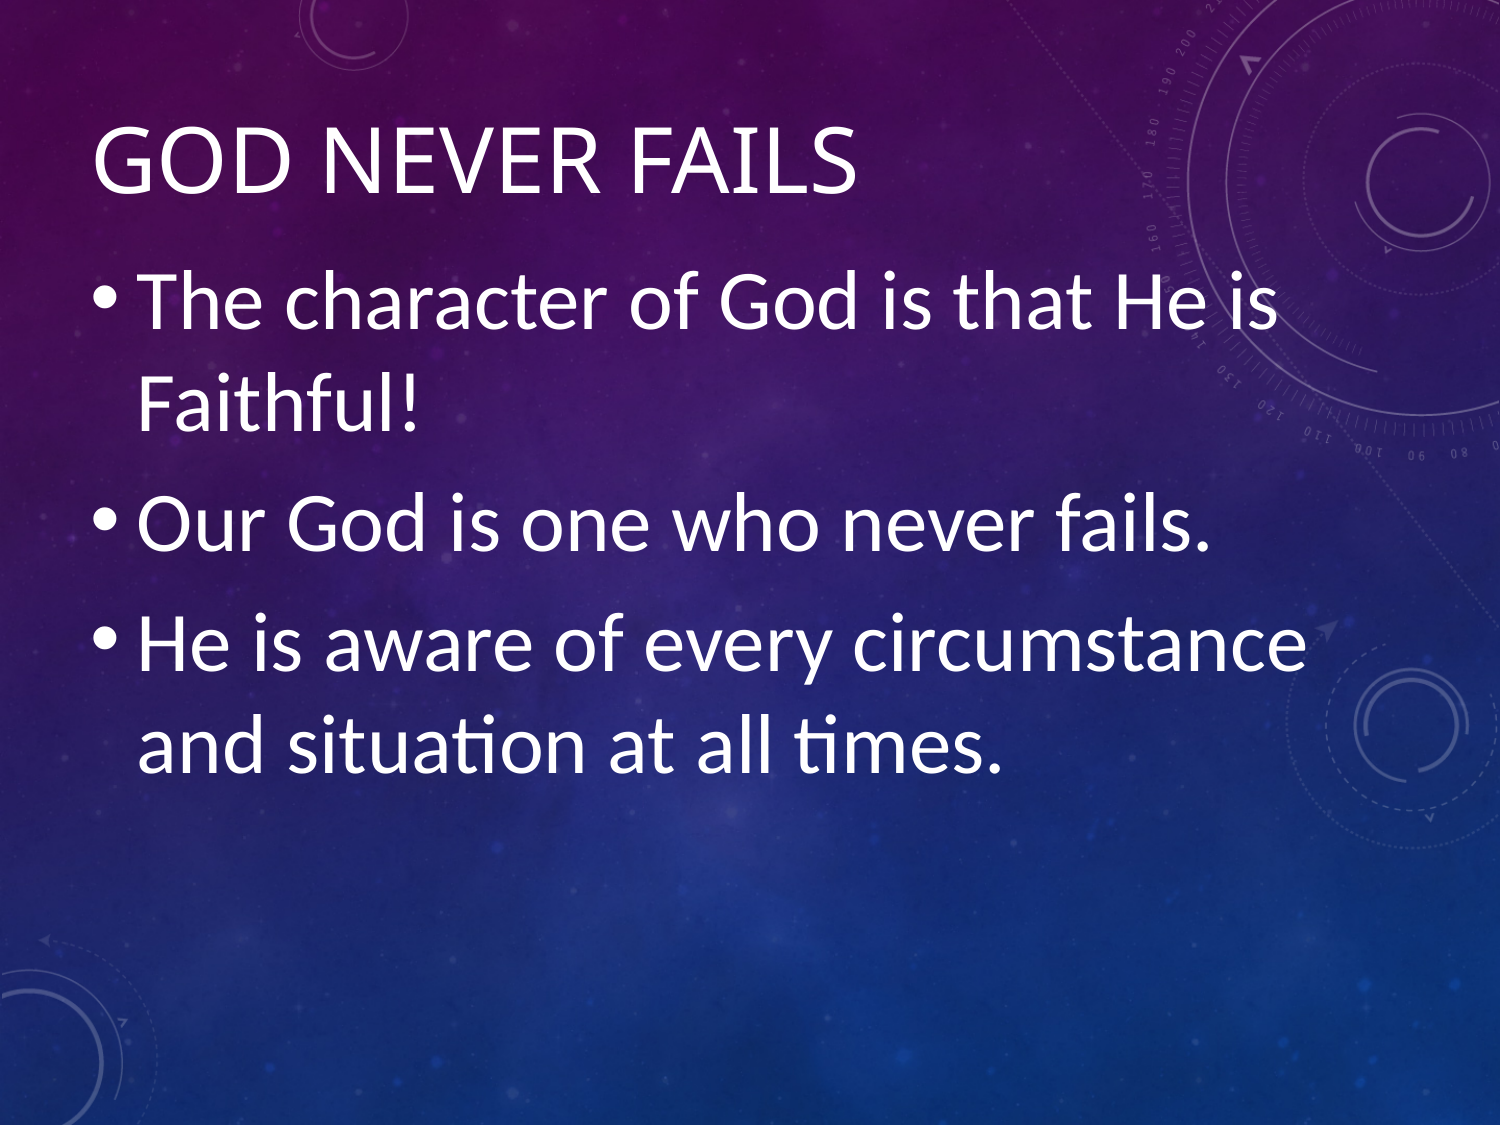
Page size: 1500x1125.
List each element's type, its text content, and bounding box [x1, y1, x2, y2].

picture [0, 0, 1500, 1125]
list The character of God is that He is Faithful! Our God is one who never fails. He is aware of every circumstance and situation at all times. [75, 237, 1350, 837]
title GOD NEVER FAILS [75, 37, 1350, 237]
